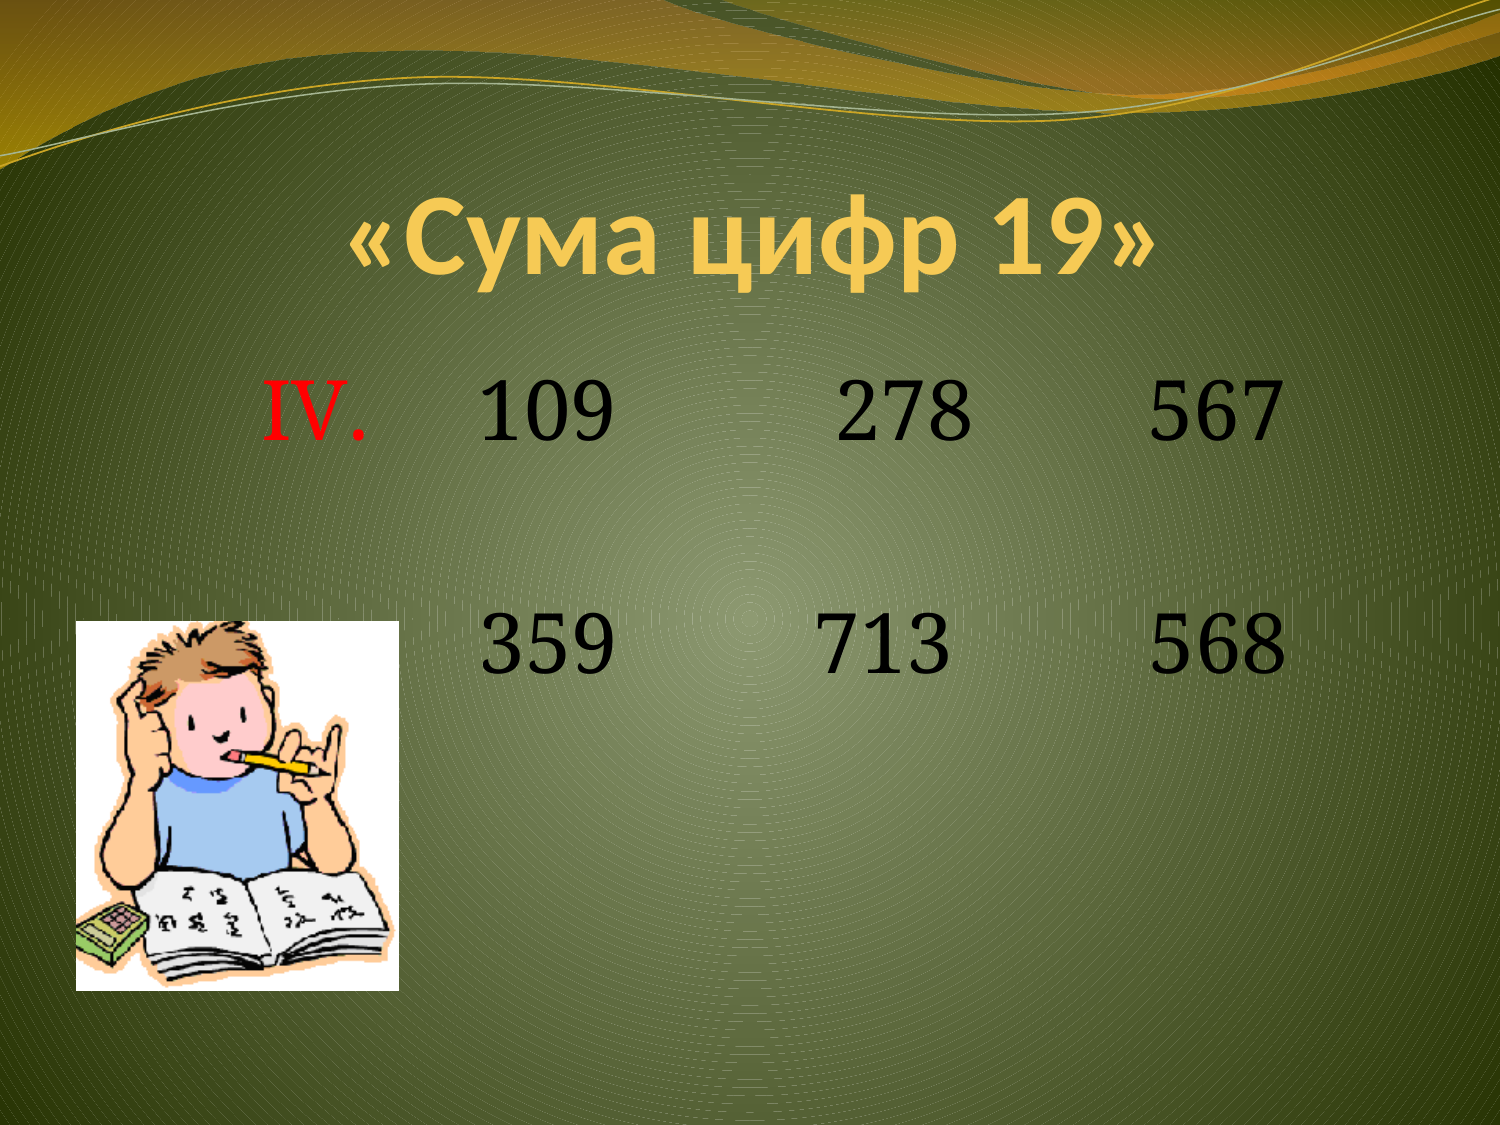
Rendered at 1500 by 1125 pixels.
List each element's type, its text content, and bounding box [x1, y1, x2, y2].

picture [76, 621, 399, 991]
title «Сума цифр 19» [76, 101, 1365, 298]
subtitle ІV. 109 278 567 359 713 568 [87, 349, 1376, 1024]
